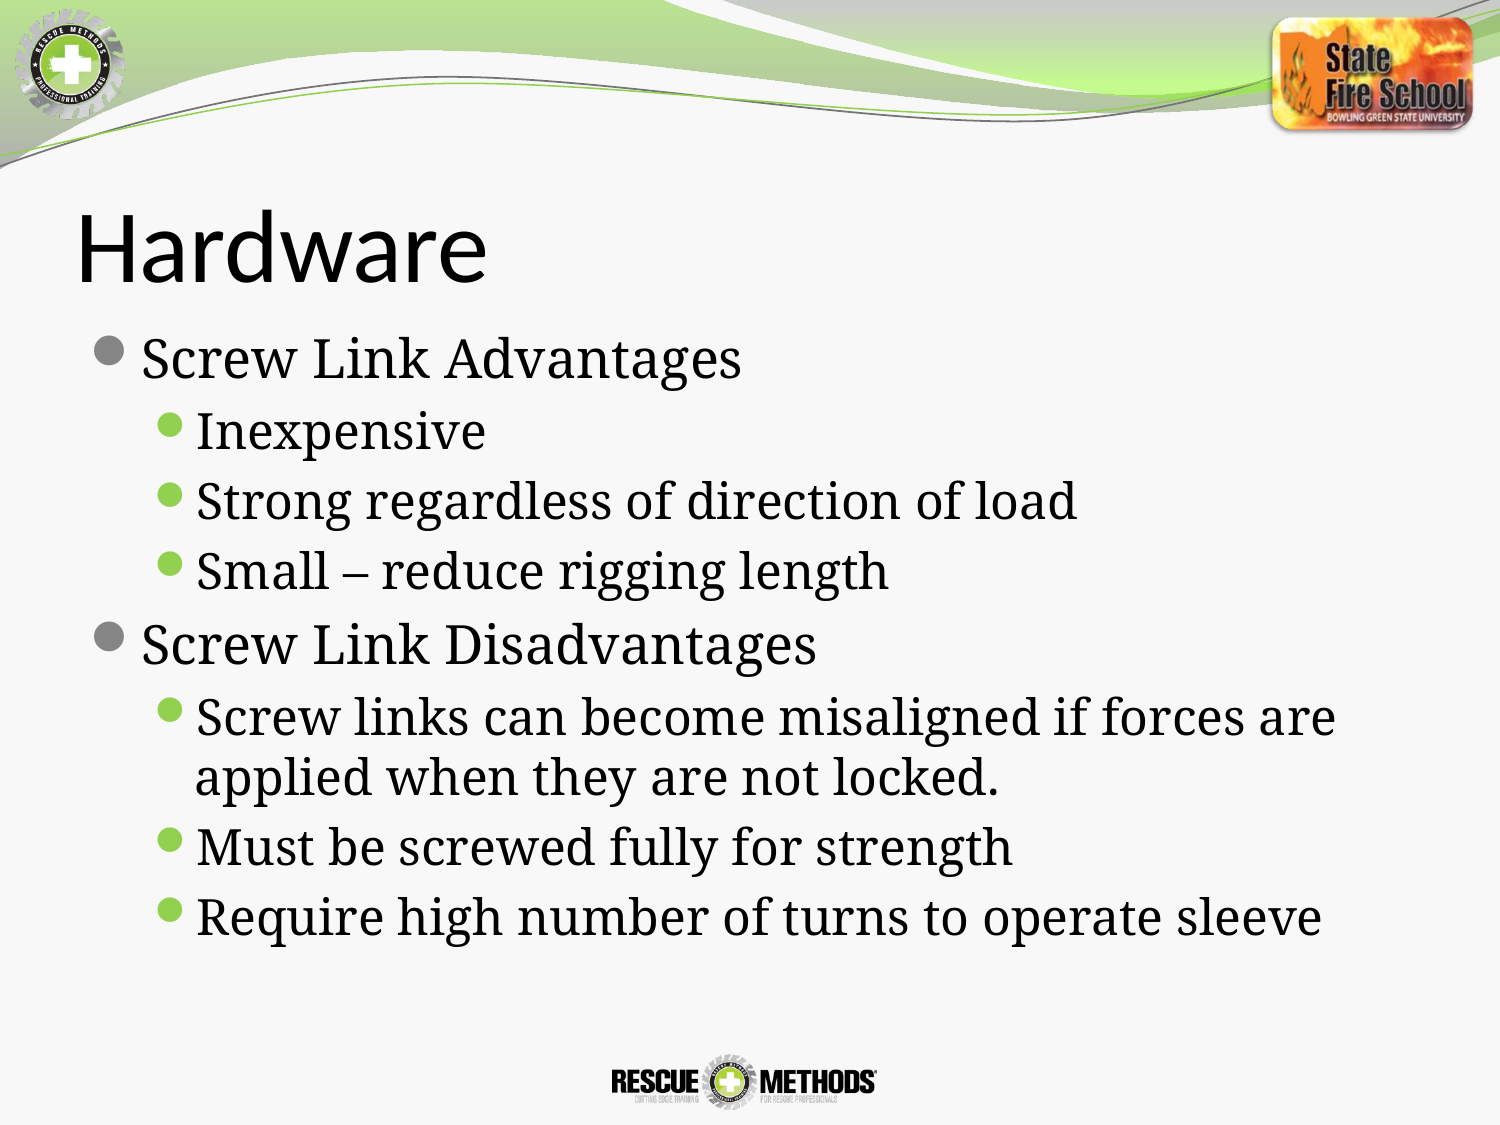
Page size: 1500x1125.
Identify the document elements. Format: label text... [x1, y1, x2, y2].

picture [0, 0, 151, 151]
picture [1262, 11, 1478, 139]
title Hardware [75, 115, 1425, 303]
picture [612, 1049, 877, 1125]
list Screw Link Advantages Inexpensive Strong regardless of direction of load Small – reduce rigging length Screw Link Disadvantages Screw links can become misaligned if forces are applied when they are not locked. Must be screwed fully for strength Require high number of turns to operate sleeve [75, 317, 1425, 1038]
